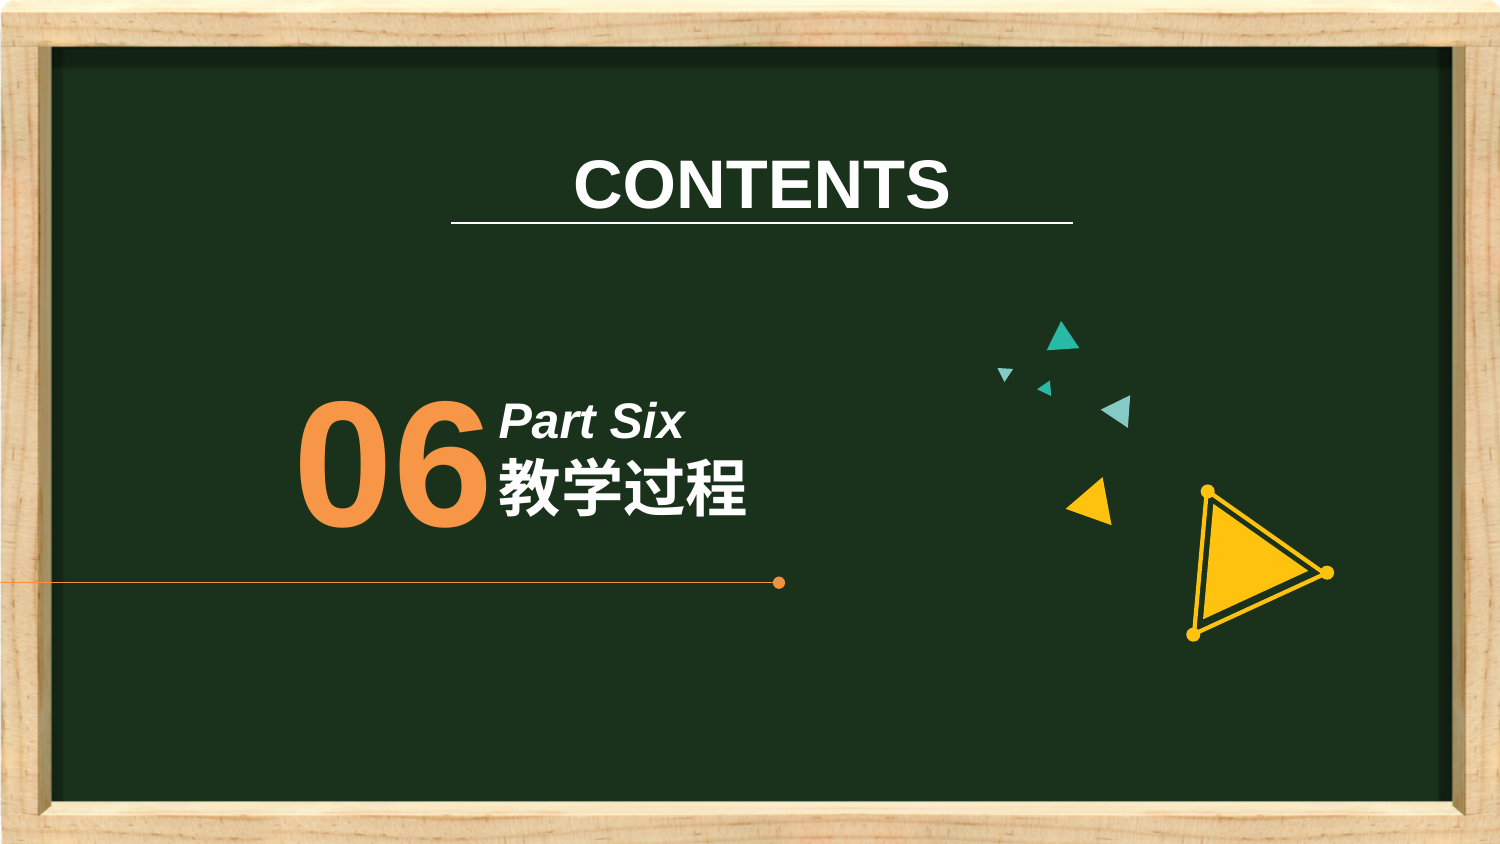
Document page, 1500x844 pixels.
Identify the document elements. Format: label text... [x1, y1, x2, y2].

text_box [969, 359, 1352, 625]
text_box Part Six [487, 382, 779, 454]
text_box CONTENTS [573, 140, 952, 222]
text_box 教学过程 [487, 443, 964, 530]
picture [0, 0, 1500, 844]
text_box 06 [293, 347, 494, 563]
